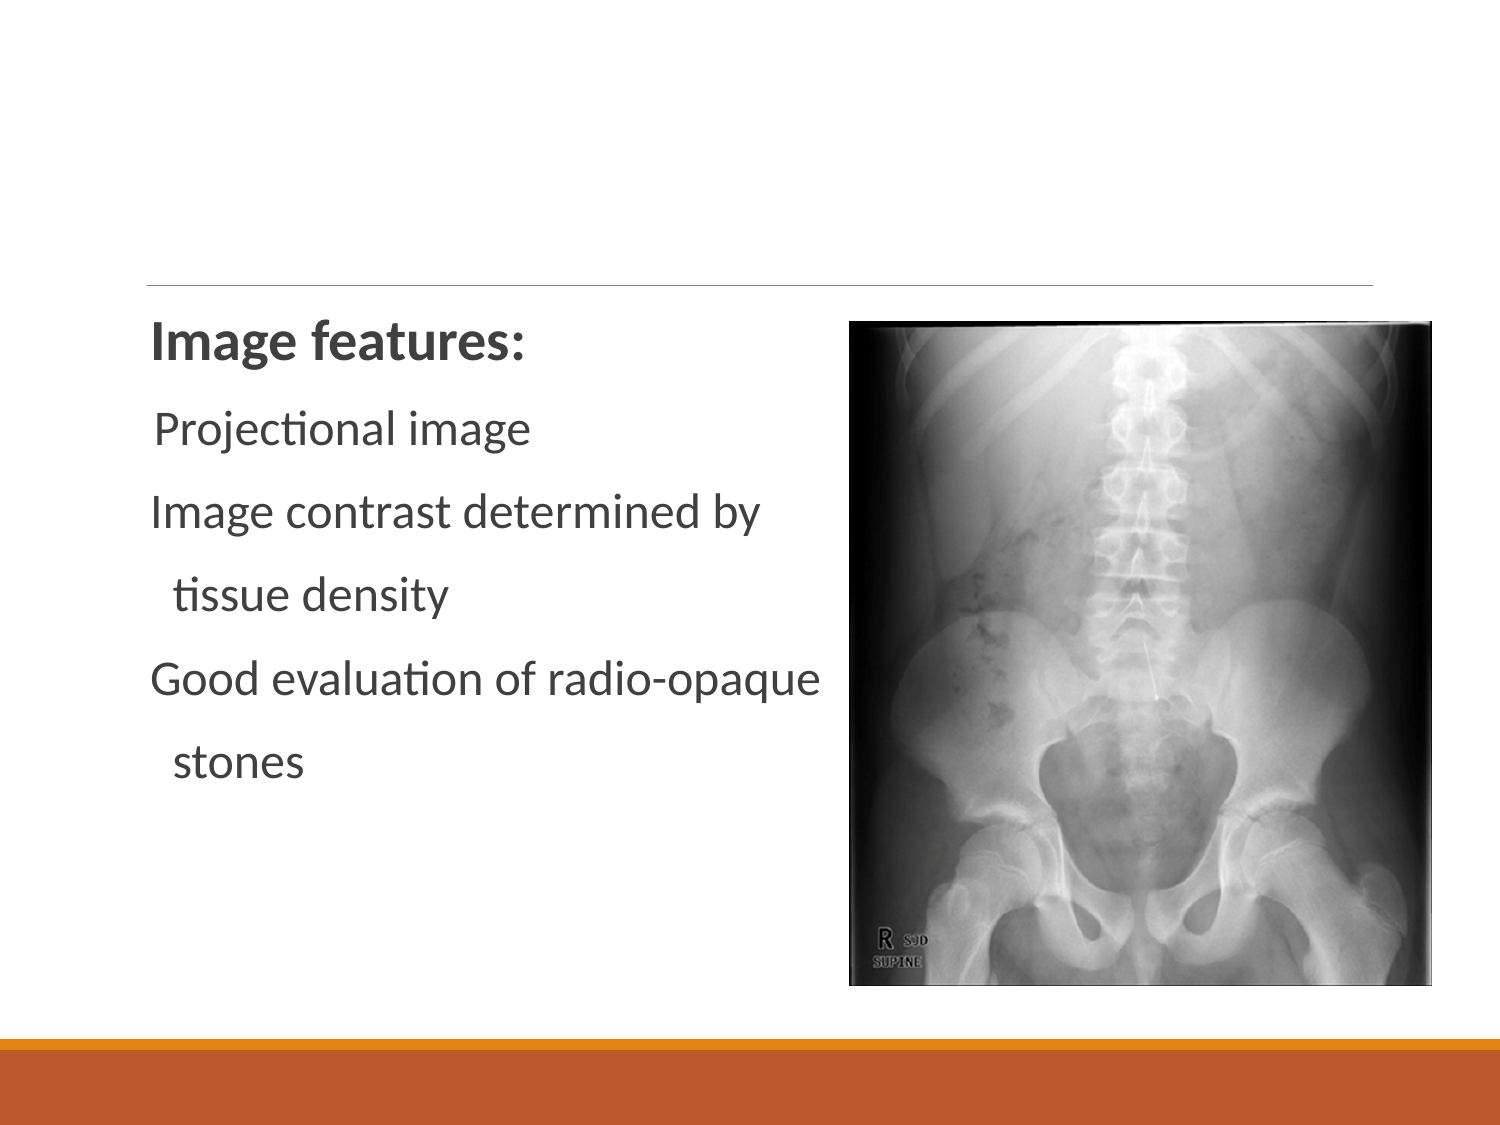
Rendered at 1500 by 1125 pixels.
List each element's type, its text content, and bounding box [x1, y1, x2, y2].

list Image features: Projectional image Image contrast determined by tissue density Good evaluation of radio-opaque stones [135, 302, 1373, 963]
picture [849, 320, 1433, 987]
